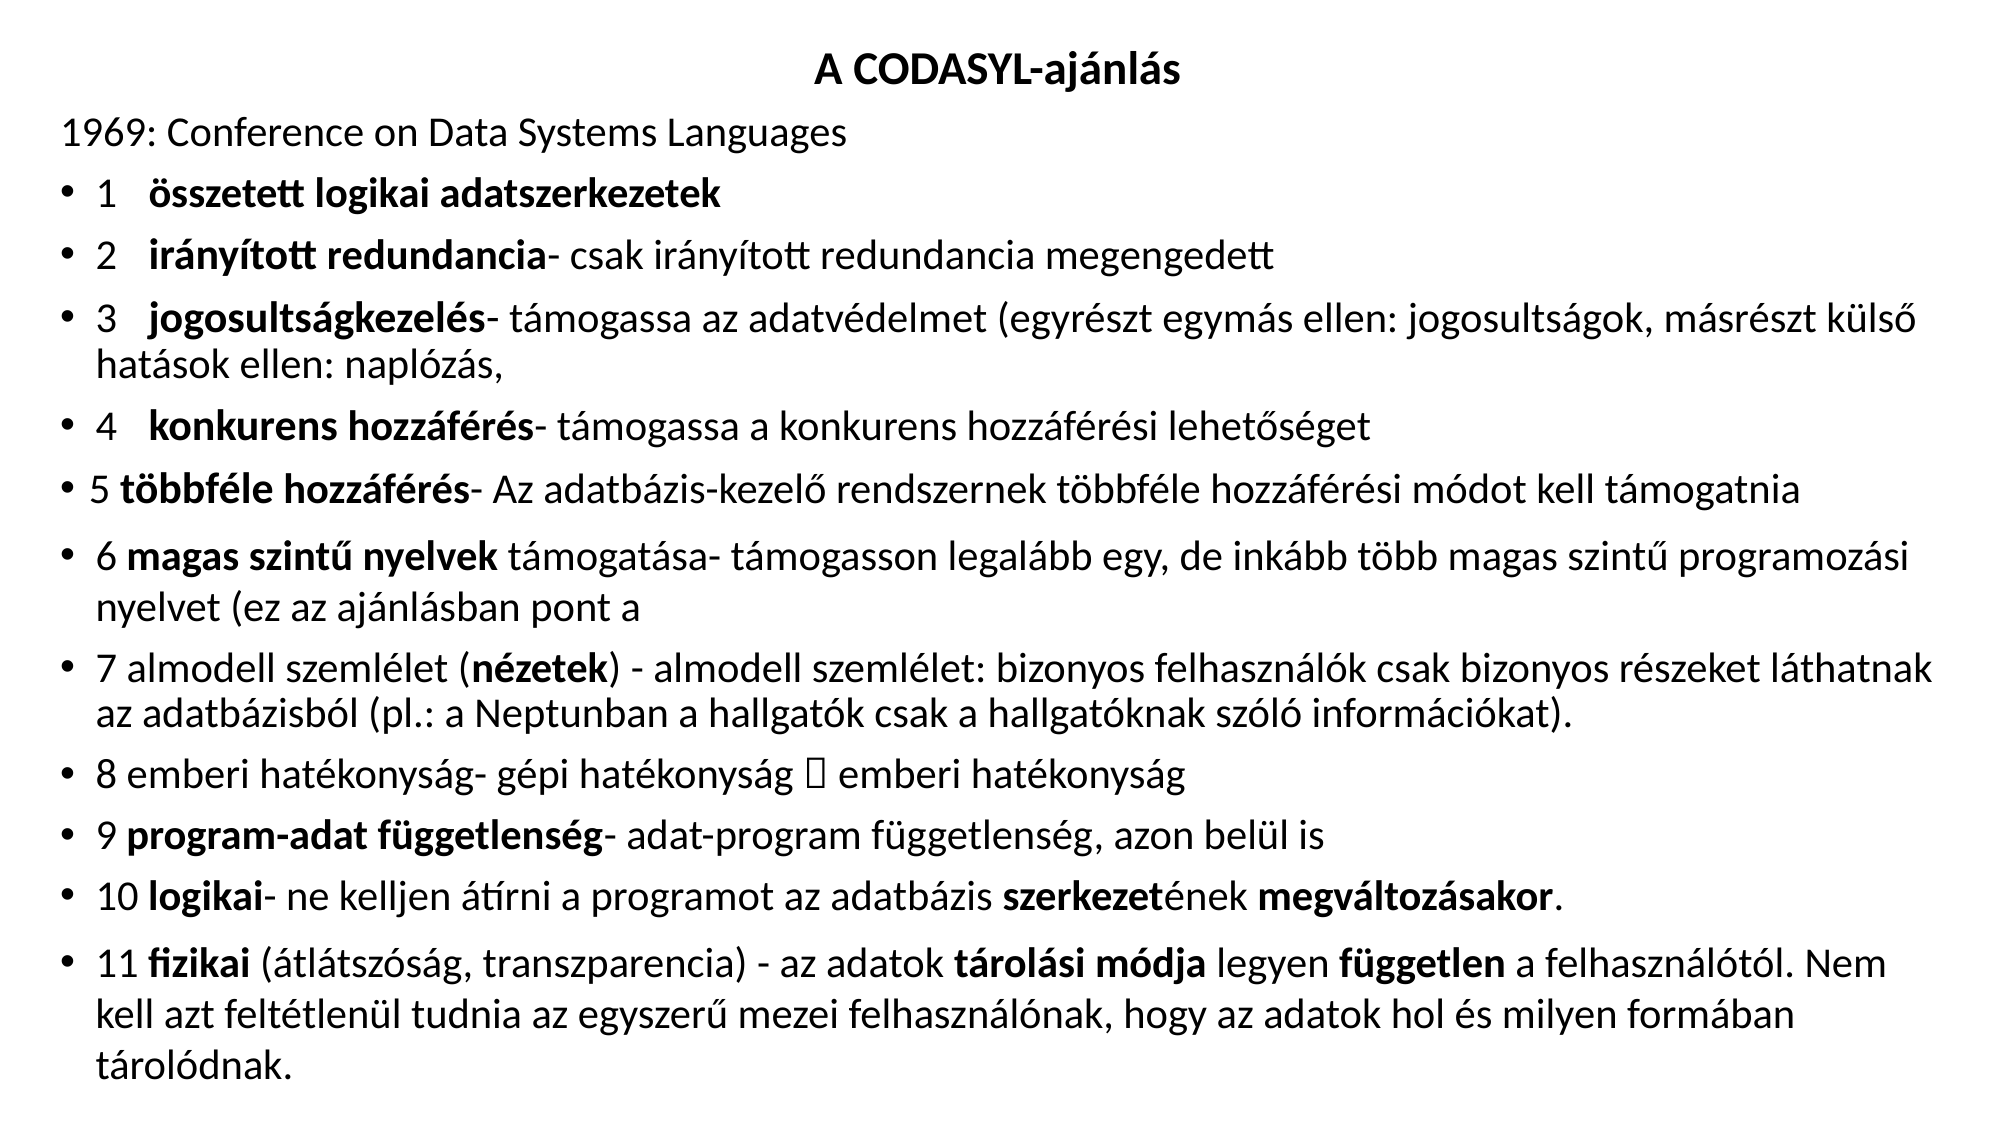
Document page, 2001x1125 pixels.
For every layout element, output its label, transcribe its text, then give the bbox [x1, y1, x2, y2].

list A CODASYL-ajánlás 1969: Conference on Data Systems Languages 1 összetett logikai adatszerkezetek 2 irányított redundancia- csak irányított redundancia megengedett 3 jogosultságkezelés- támogassa az adatvédelmet (egyrészt egymás ellen: jogosultságok, másrészt külső hatások ellen: naplózás, 4 konkurens hozzáférés- támogassa a konkurens hozzáférési lehetőséget 5 többféle hozzáférés- Az adatbázis-kezelő rendszernek többféle hozzáférési módot kell támogatnia 6 magas szintű nyelvek támogatása- támogasson legalább egy, de inkább több magas szintű programozási nyelvet (ez az ajánlásban pont a 7 almodell szemlélet (nézetek) - almodell szemlélet: bizonyos felhasználók csak bizonyos részeket láthatnak az adatbázisból (pl.: a Neptunban a hallgatók csak a hallgatóknak szóló információkat). 8 emberi hatékonyság- gépi hatékonyság  emberi hatékonyság 9 program-adat függetlenség- adat-program függetlenség, azon belül is 10 logikai- ne kelljen átírni a programot az adatbázis szerkezetének megváltozásakor. 11 fizikai (átlátszóság, transzparencia) - az adatok tárolási módja legyen független a felhasználótól. Nem kell azt feltétlenül tudnia az egyszerű mezei felhasználónak, hogy az adatok hol és milyen formában tárolódnak. [45, 36, 1950, 1099]
